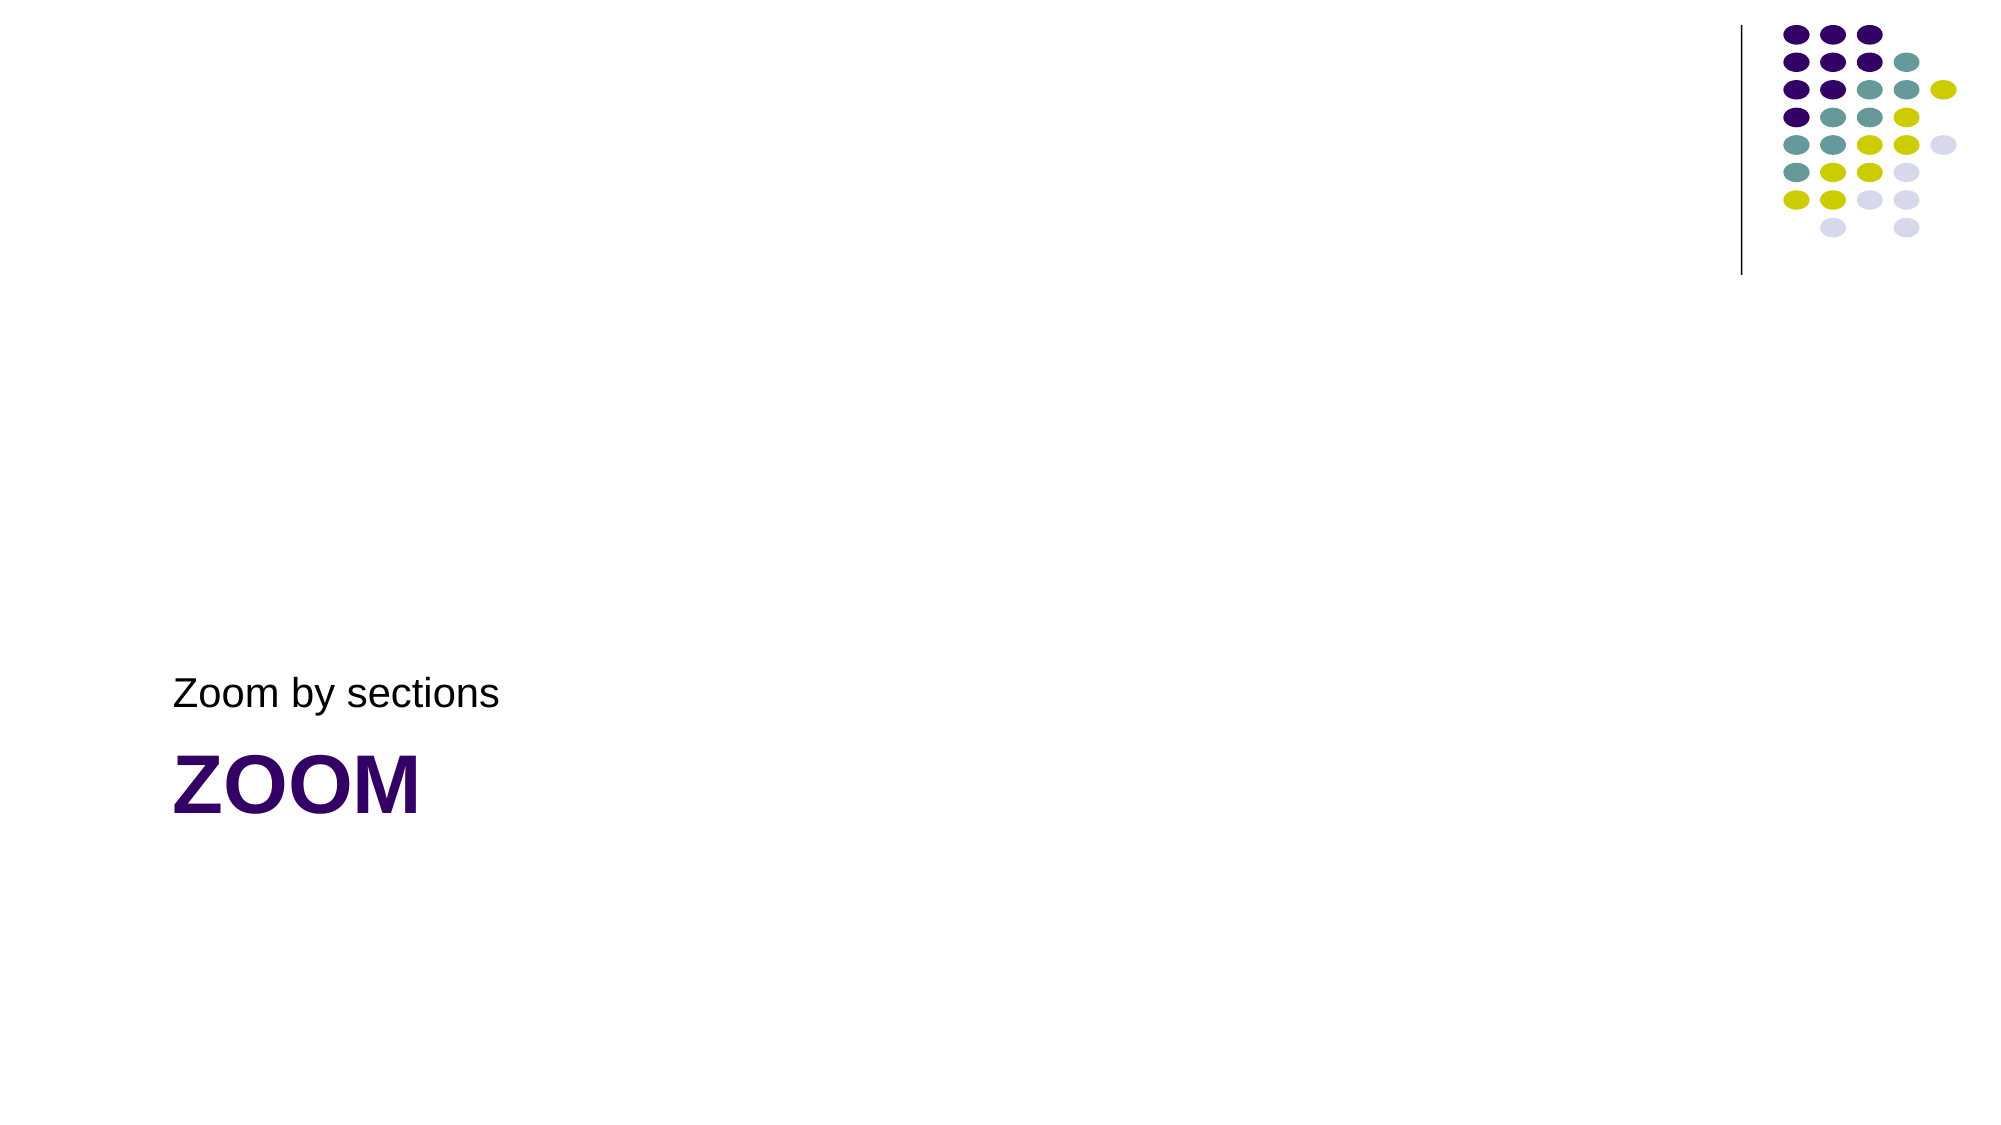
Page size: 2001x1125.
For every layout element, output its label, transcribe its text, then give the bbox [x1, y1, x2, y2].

title zoom [157, 723, 1858, 947]
list Zoom by sections [157, 476, 1858, 723]
